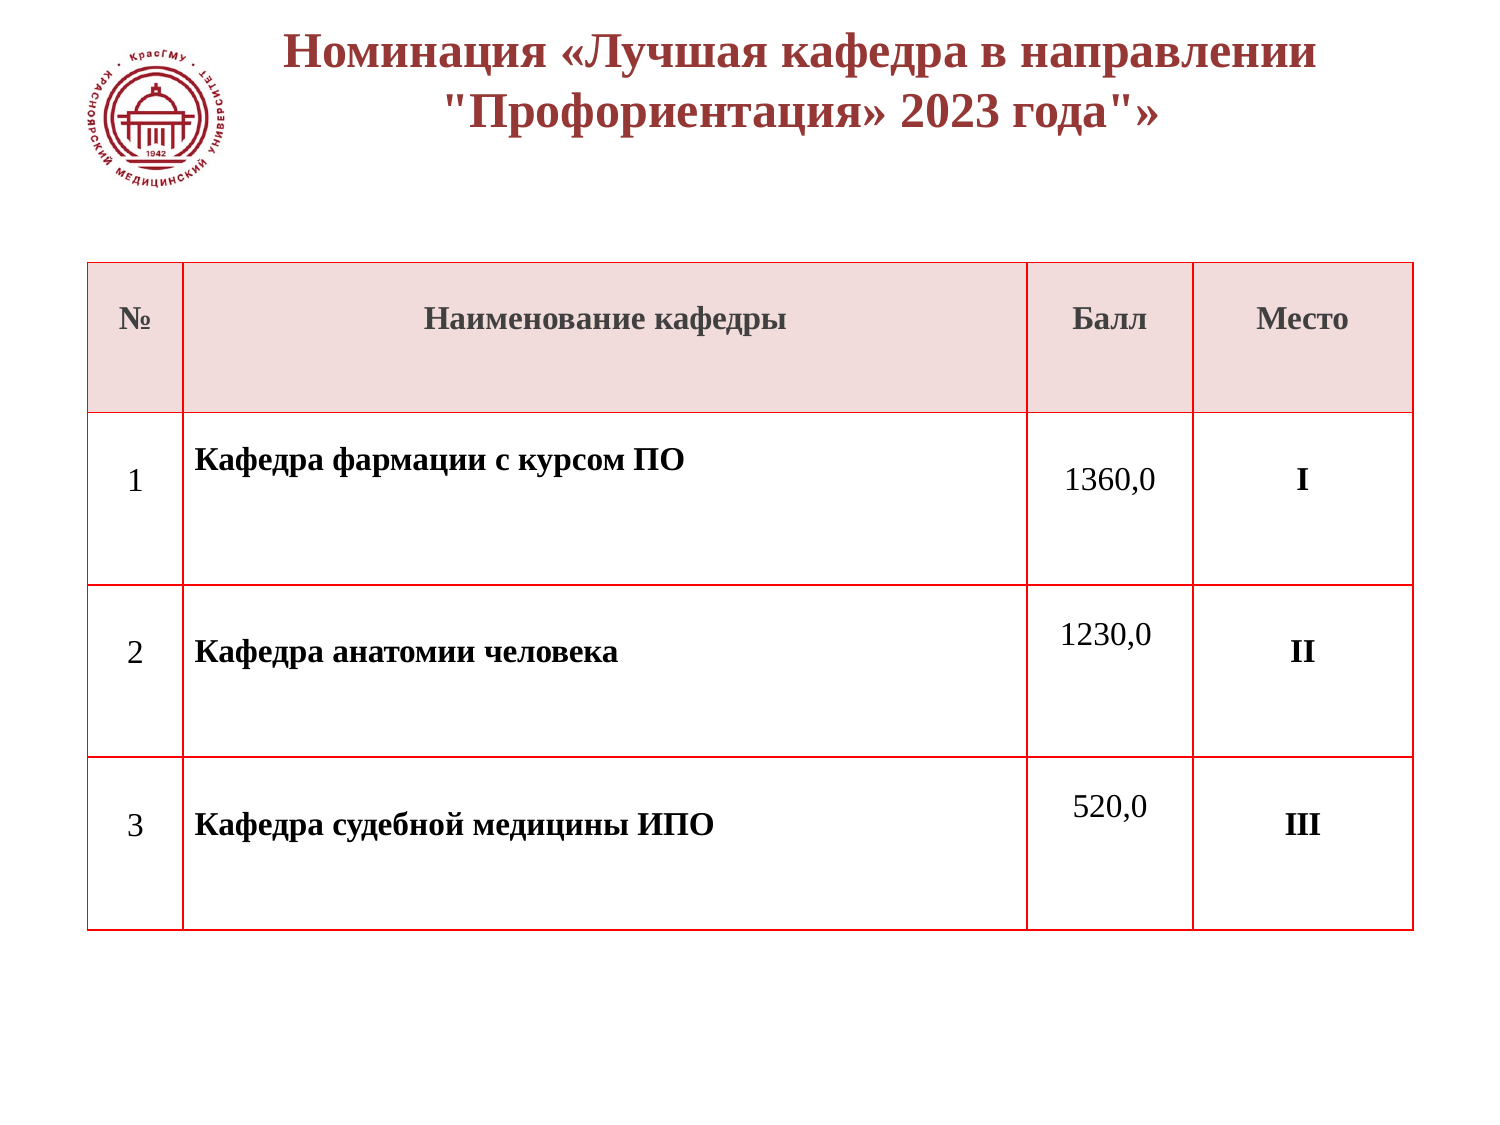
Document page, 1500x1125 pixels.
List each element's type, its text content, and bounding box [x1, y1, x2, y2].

table_cell 2 [88, 586, 182, 756]
table_cell I [1194, 413, 1412, 584]
table_header Балл [1028, 263, 1192, 412]
table_header Наименование кафедры [184, 263, 1026, 412]
table_cell 1230,0 [1028, 586, 1192, 756]
picture [87, 49, 226, 188]
table_cell II [1194, 586, 1412, 756]
table_cell Кафедра анатомии человека [184, 586, 1026, 756]
title Номинация «Лучшая кафедра в направлении "Профориентация» 2023 года"» [263, 15, 1338, 206]
table_cell 1360,0 [1028, 413, 1192, 584]
table_cell 520,0 [1028, 758, 1192, 929]
table_cell Кафедра фармации с курсом ПО [184, 413, 1026, 584]
table_header Место [1194, 263, 1412, 412]
table_cell III [1194, 758, 1412, 929]
table_header № [88, 263, 182, 412]
table_cell Кафедра судебной медицины ИПО [184, 758, 1026, 929]
table_cell 1 [88, 413, 182, 584]
table_cell 3 [88, 758, 182, 929]
